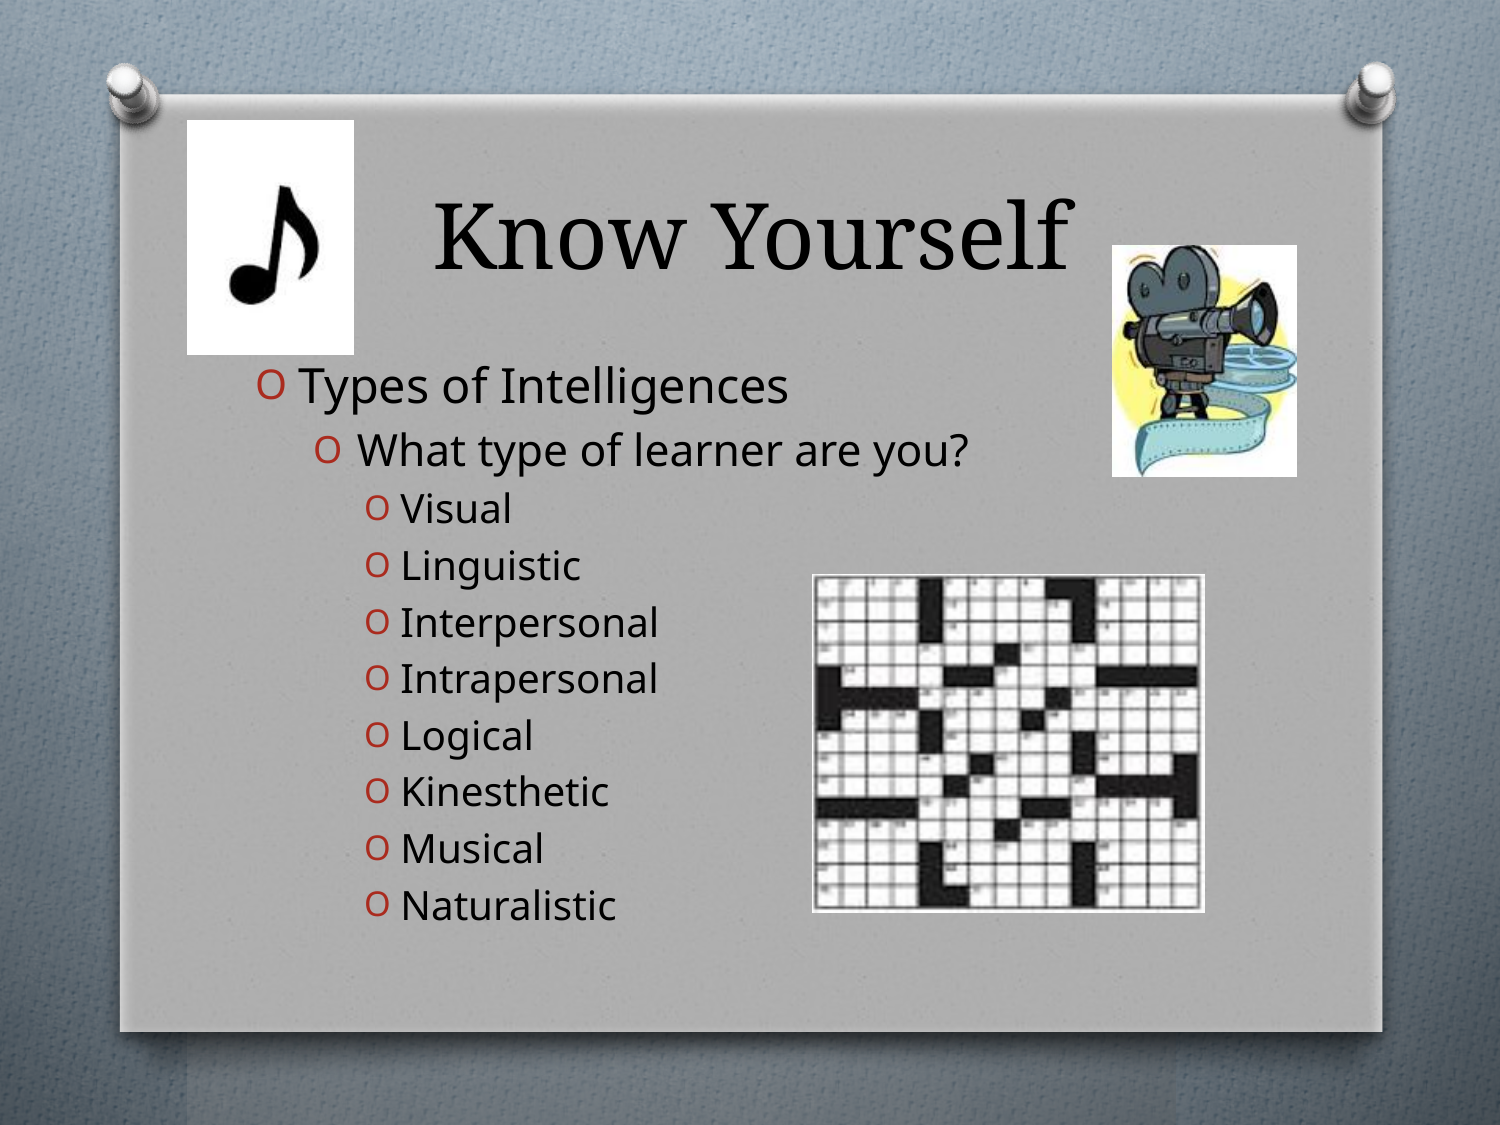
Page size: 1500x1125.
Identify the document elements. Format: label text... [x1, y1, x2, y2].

title Know Yourself [355, 134, 1323, 332]
picture [1317, 35, 1439, 156]
picture [75, 29, 198, 153]
picture [187, 120, 354, 356]
picture [1112, 244, 1297, 477]
list Types of Intelligences What type of learner are you? Visual Linguistic Interpersonal Intrapersonal Logical Kinesthetic Musical Naturalistic [240, 347, 1257, 939]
picture [812, 574, 1205, 913]
